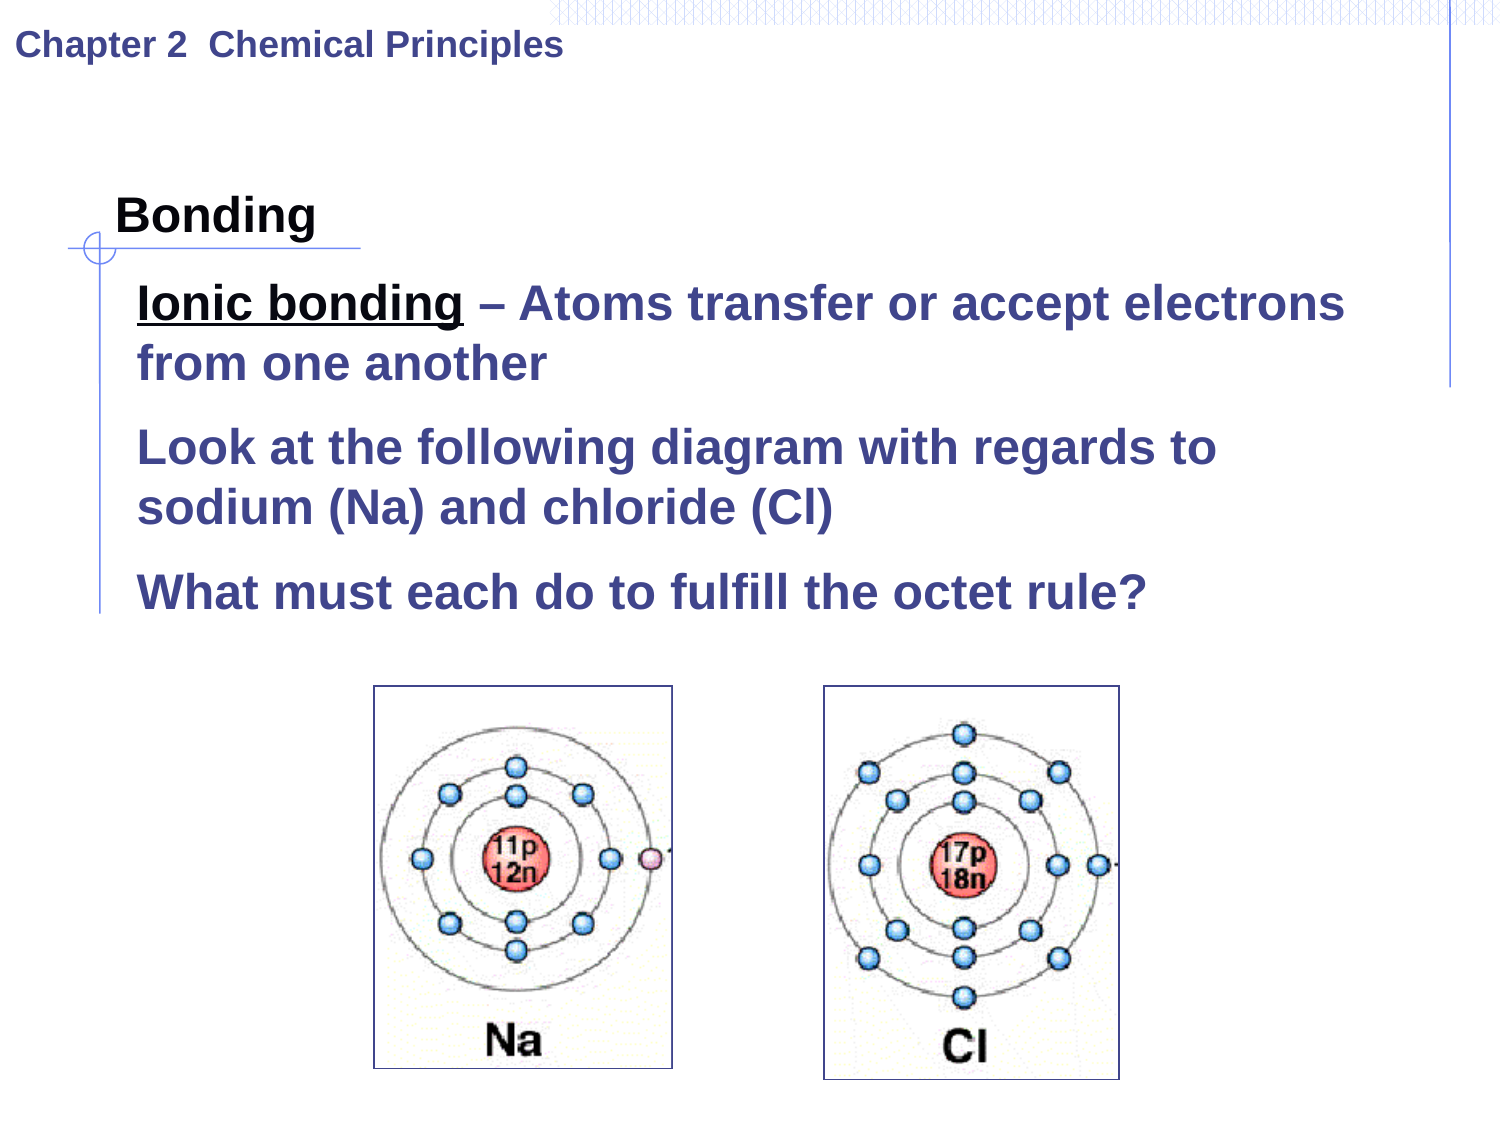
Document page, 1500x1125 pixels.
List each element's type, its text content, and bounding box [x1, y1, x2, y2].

text_box Chapter 2 Chemical Principles [0, 0, 607, 77]
text_box Ionic bonding – Atoms transfer or accept electrons from one another Look at the following diagram with regards to sodium (Na) and chloride (Cl) What must each do to fulfill the octet rule? [121, 262, 1379, 713]
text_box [824, 687, 1119, 1079]
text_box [374, 687, 672, 1068]
text_box Bonding [100, 174, 333, 250]
